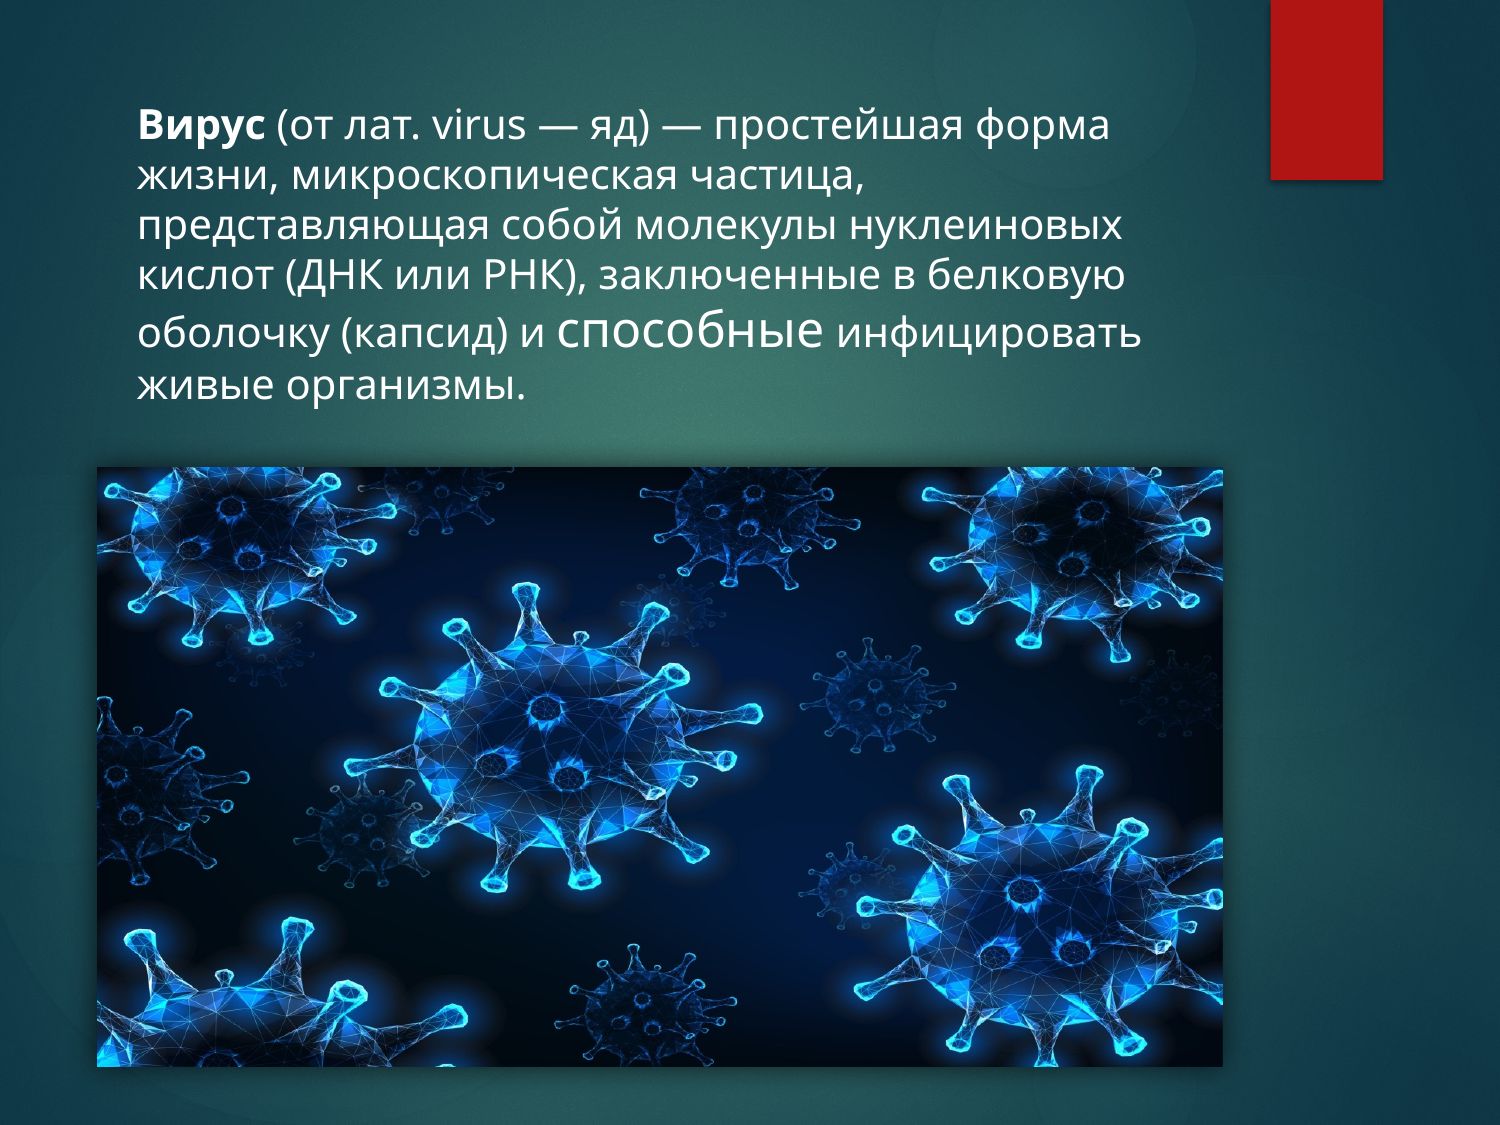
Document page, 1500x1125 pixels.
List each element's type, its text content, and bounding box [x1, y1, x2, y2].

picture [96, 1052, 103, 1058]
picture [96, 467, 1223, 1068]
list Вирус (от лат. virus — яд) — простейшая форма жизни, микроскопическая частица, представляющая собой молекулы нуклеиновых кислот (ДНК или РНК), заключенные в белковую оболочку (капсид) и способные инфицировать живые организмы. [121, 90, 1223, 449]
picture [96, 1059, 111, 1068]
